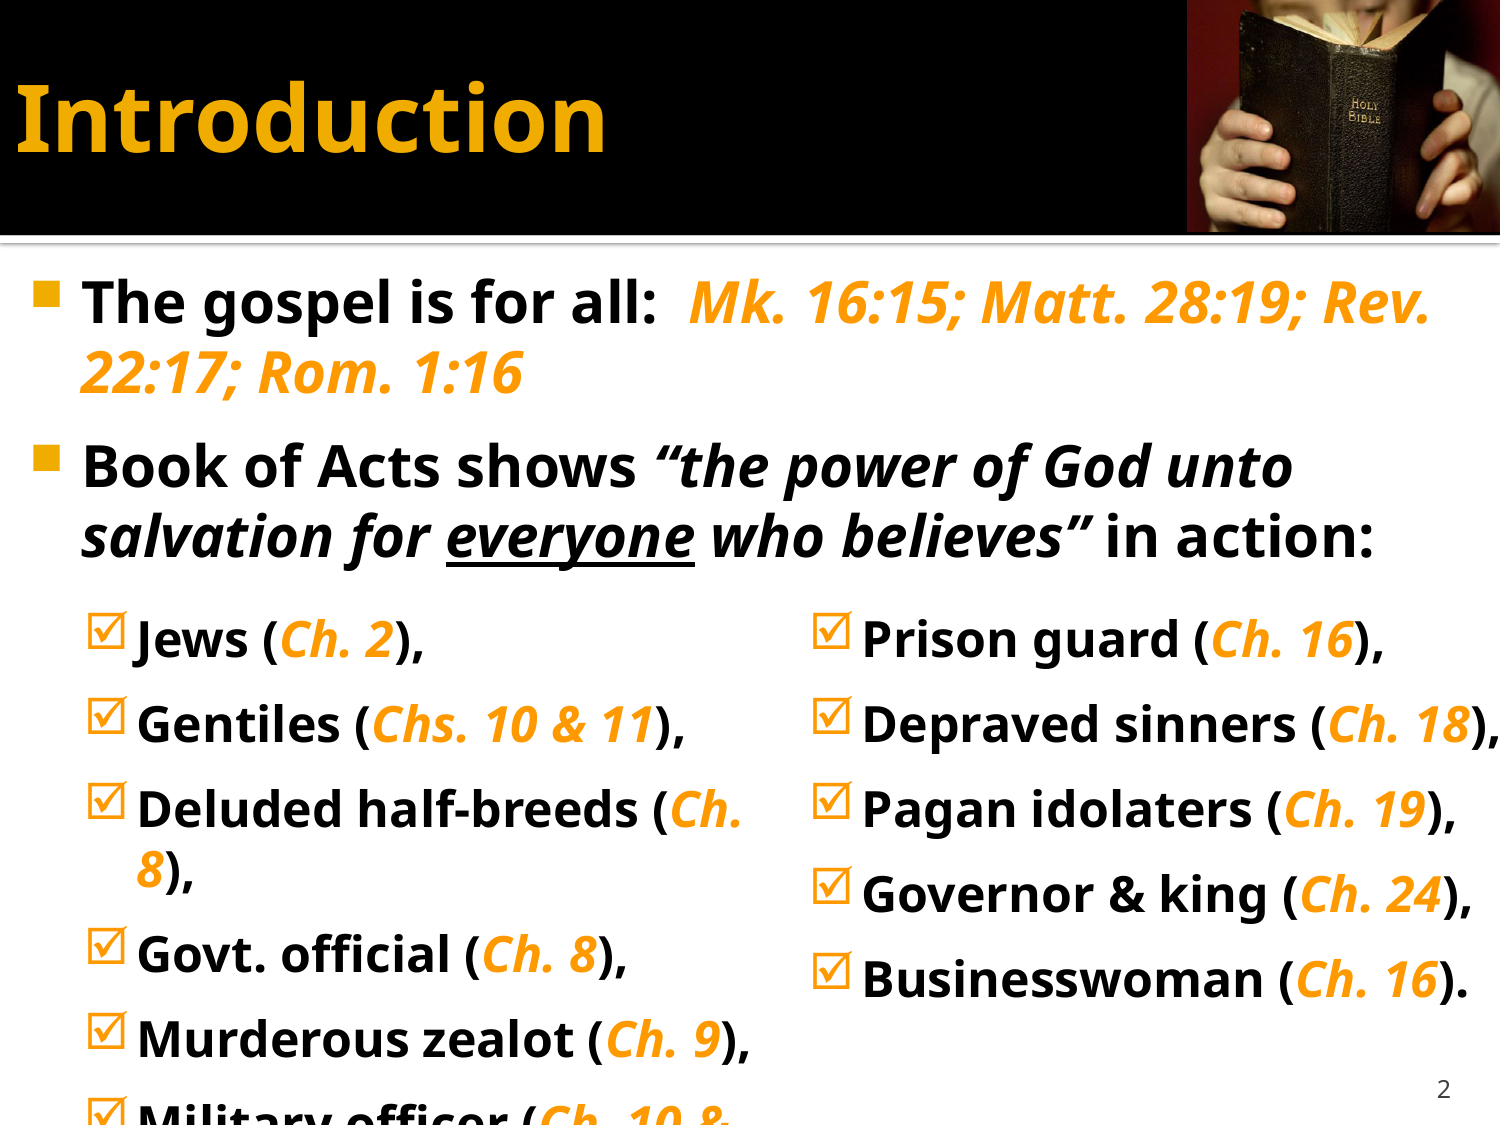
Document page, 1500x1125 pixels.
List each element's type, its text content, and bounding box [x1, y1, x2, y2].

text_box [49, 599, 1500, 1105]
picture [1187, 0, 1500, 232]
list The gospel is for all: Mk. 16:15; Matt. 28:19; Rev. 22:17; Rom. 1:16 Book of Acts shows “the power of God unto salvation for everyone who believes” in action: [0, 249, 1500, 1088]
title Introduction [0, 0, 1175, 231]
